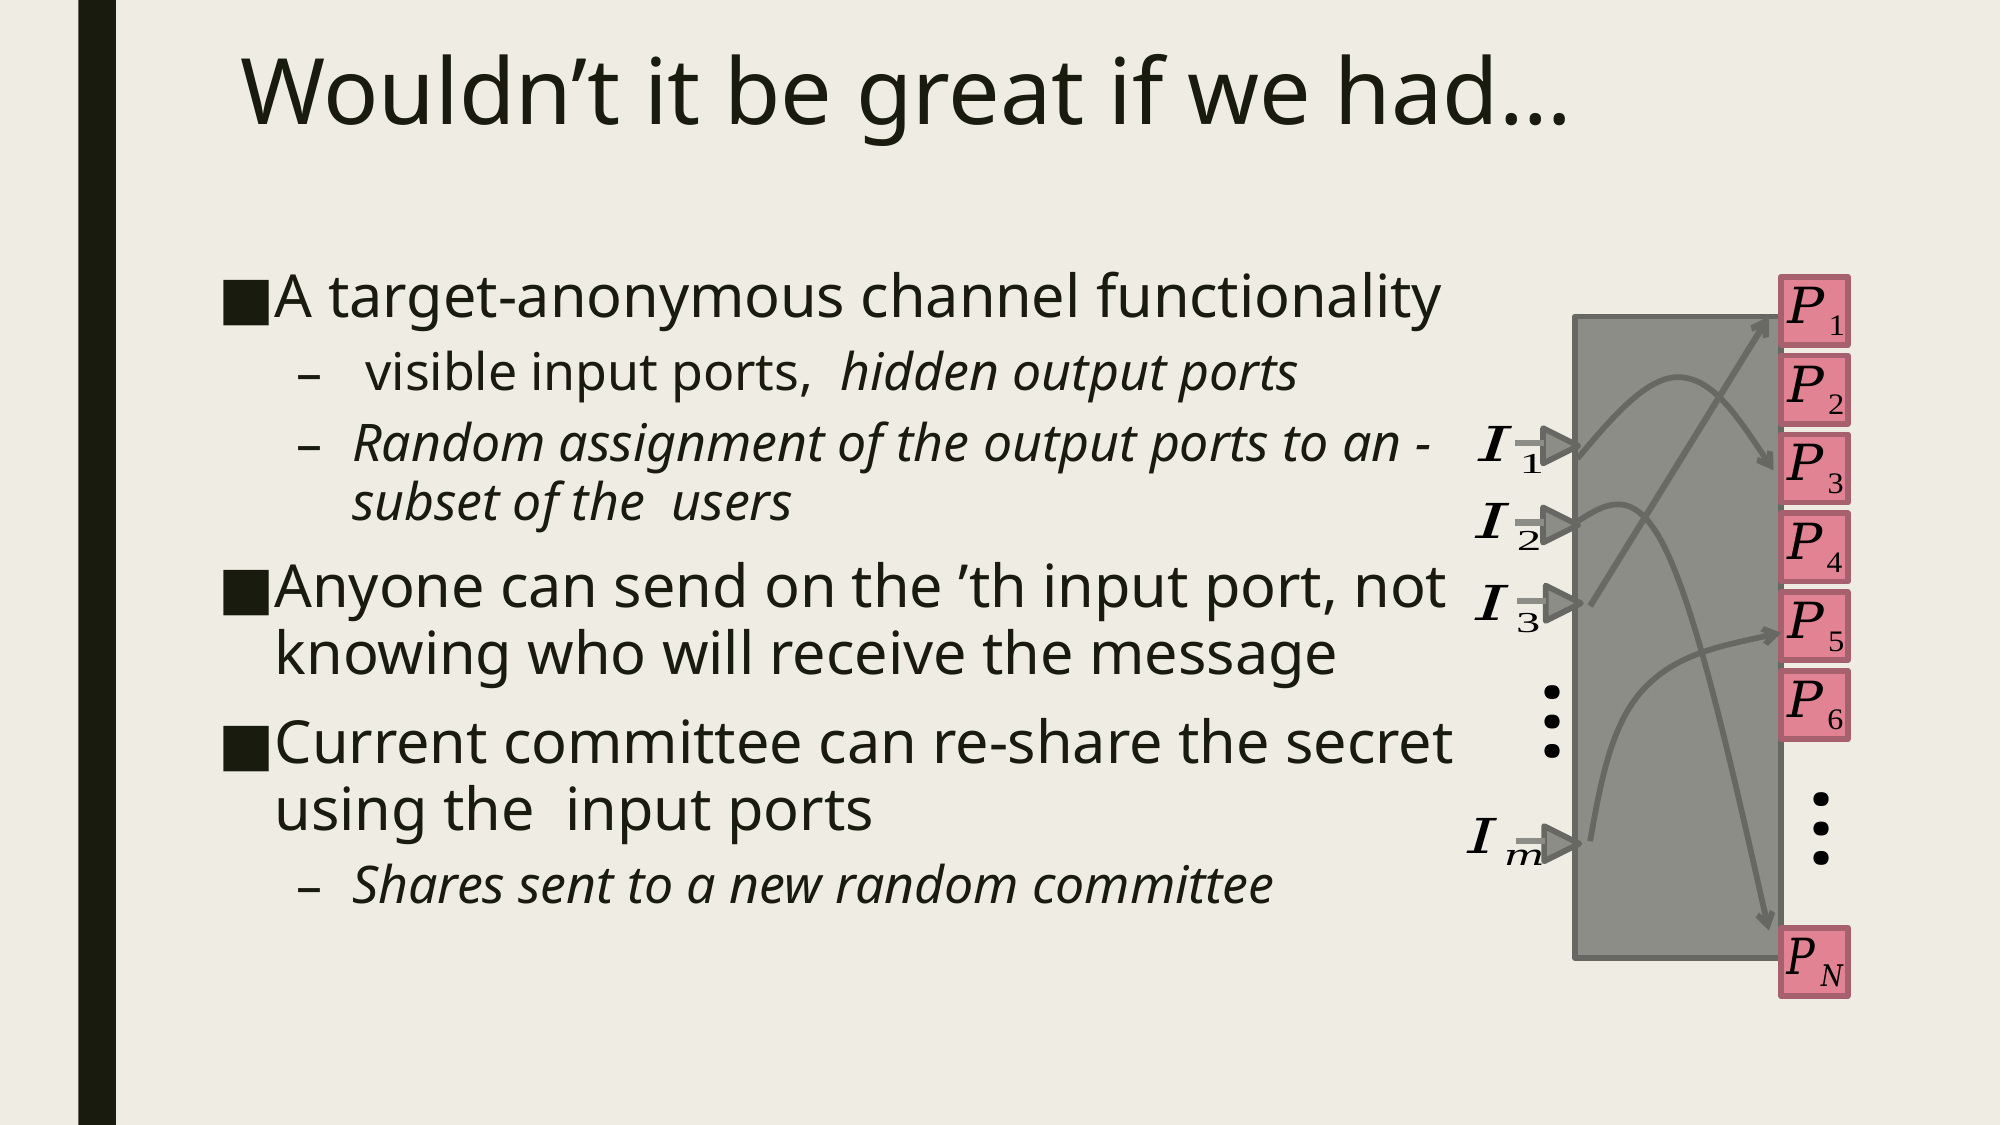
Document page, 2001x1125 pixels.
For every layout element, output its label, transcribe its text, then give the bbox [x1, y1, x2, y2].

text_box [1514, 279, 1936, 994]
title Wouldn’t it be great if we had… [225, 38, 1800, 200]
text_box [1590, 316, 1769, 607]
